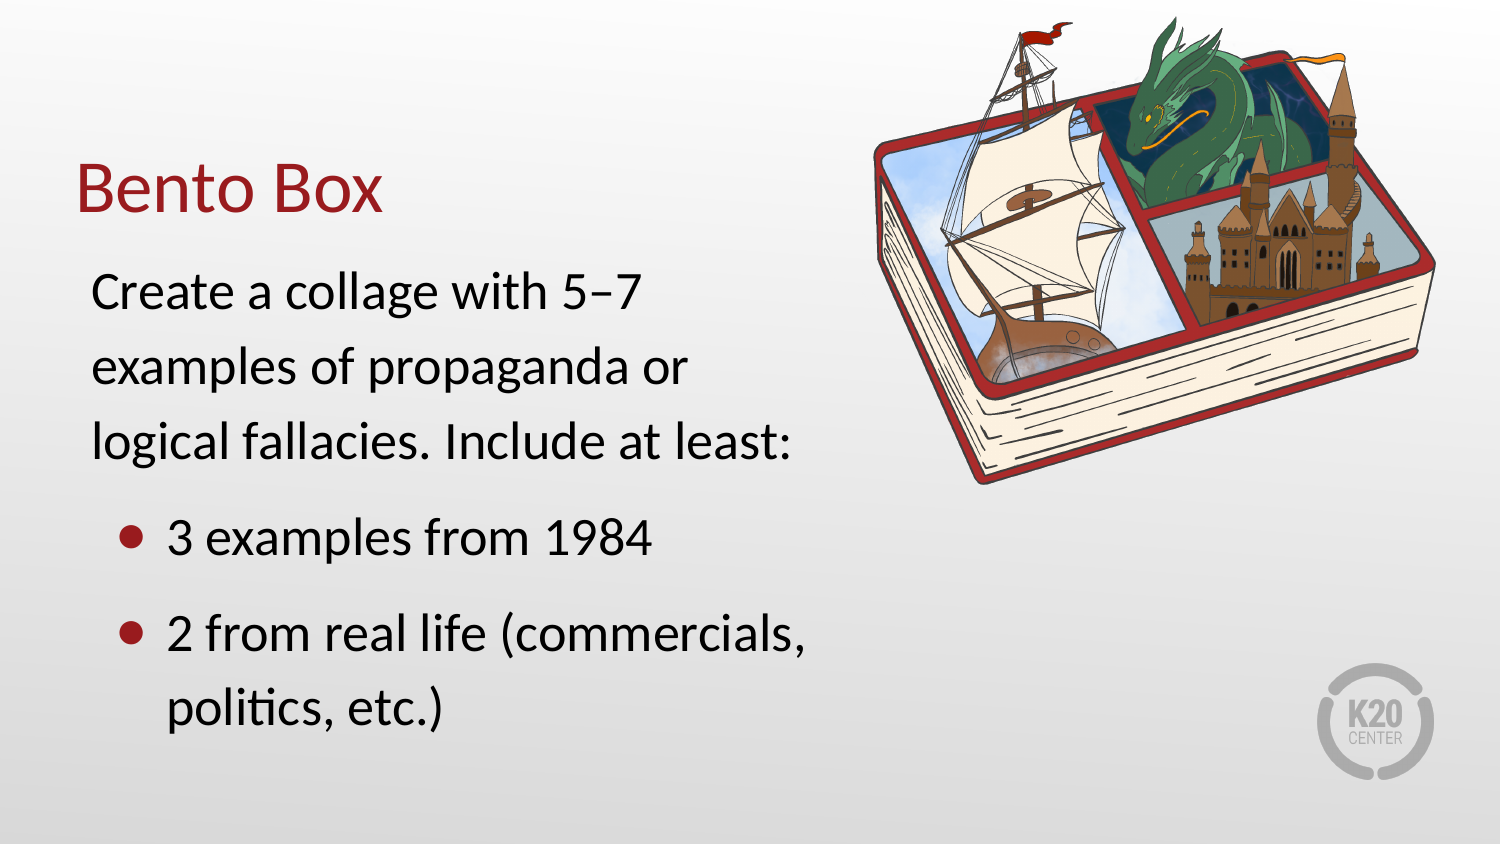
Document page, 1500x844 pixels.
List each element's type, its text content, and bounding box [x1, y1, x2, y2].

title Bento Box [75, 86, 811, 228]
picture [1300, 646, 1451, 797]
list Create a collage with 5–7 examples of propaganda or logical fallacies. Include at least: 3 examples from 1984 2 from real life (commercials, politics, etc.) [75, 238, 839, 779]
picture [816, 15, 1476, 511]
